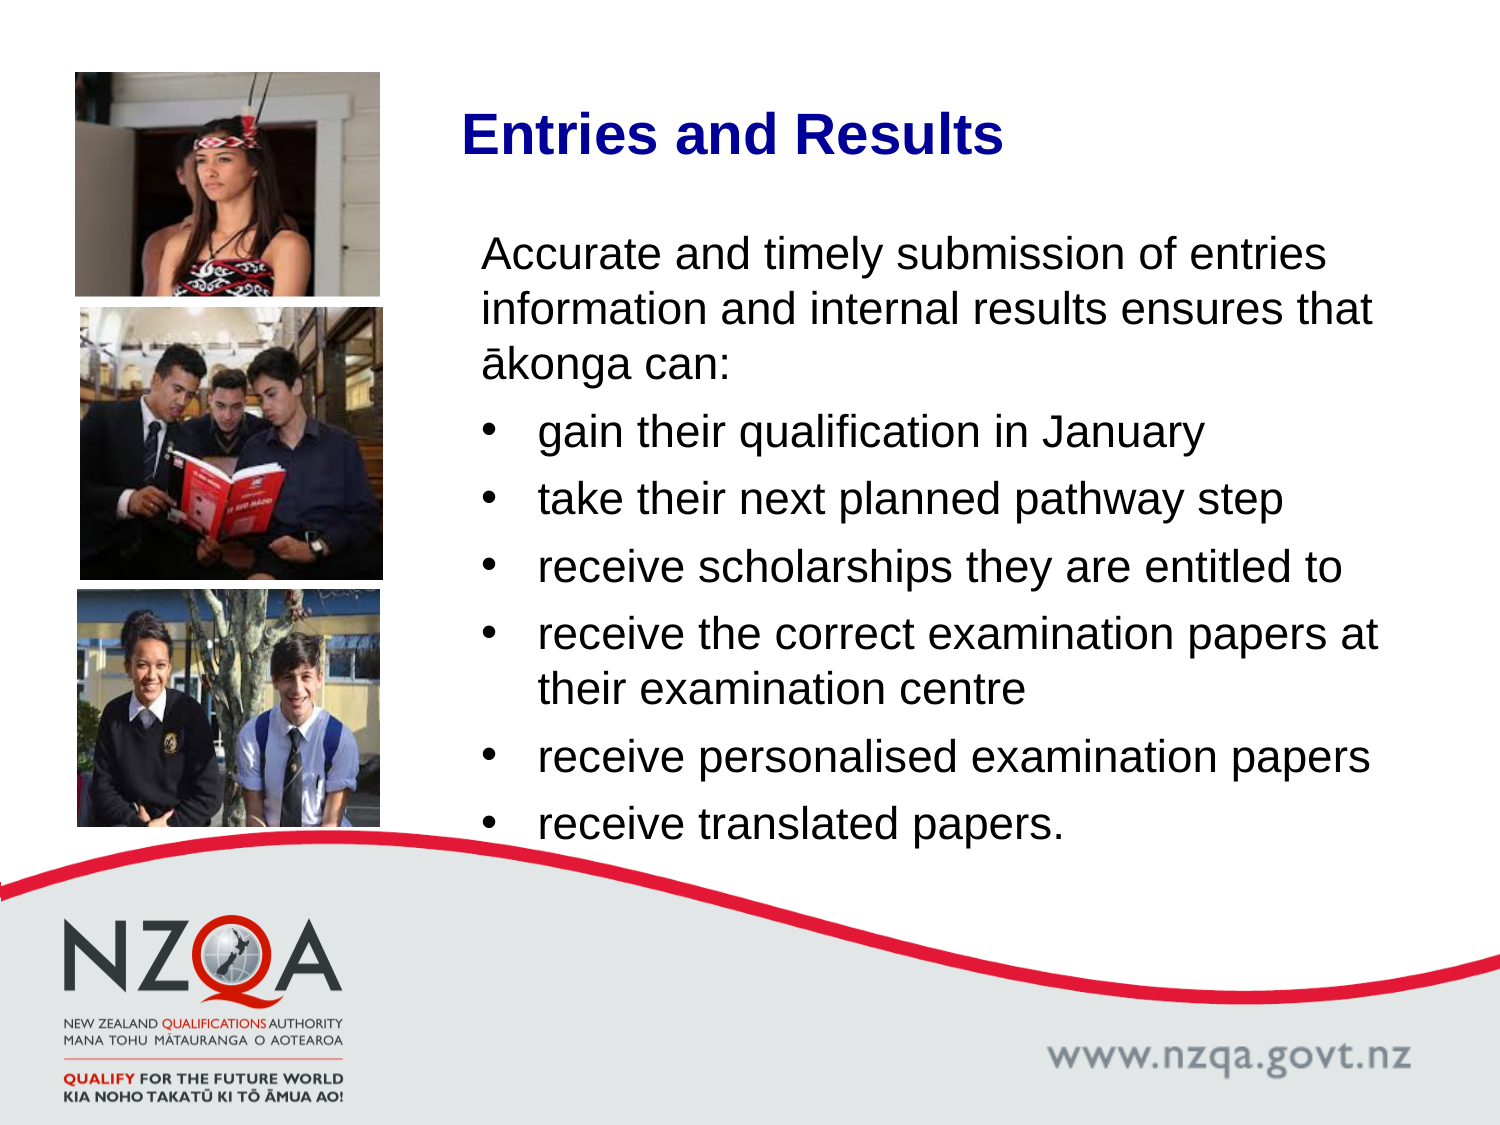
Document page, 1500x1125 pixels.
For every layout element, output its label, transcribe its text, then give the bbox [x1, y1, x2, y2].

picture [0, 589, 1500, 1125]
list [74, 72, 380, 299]
text_box Accurate and timely submission of entries information and internal results ensures that ākonga can: gain their qualification in January take their next planned pathway step receive scholarships they are entitled to receive the correct examination papers at their examination centre receive personalised examination papers receive translated papers. [466, 216, 1457, 857]
title Entries and Results [75, 66, 1425, 197]
picture [80, 307, 383, 581]
